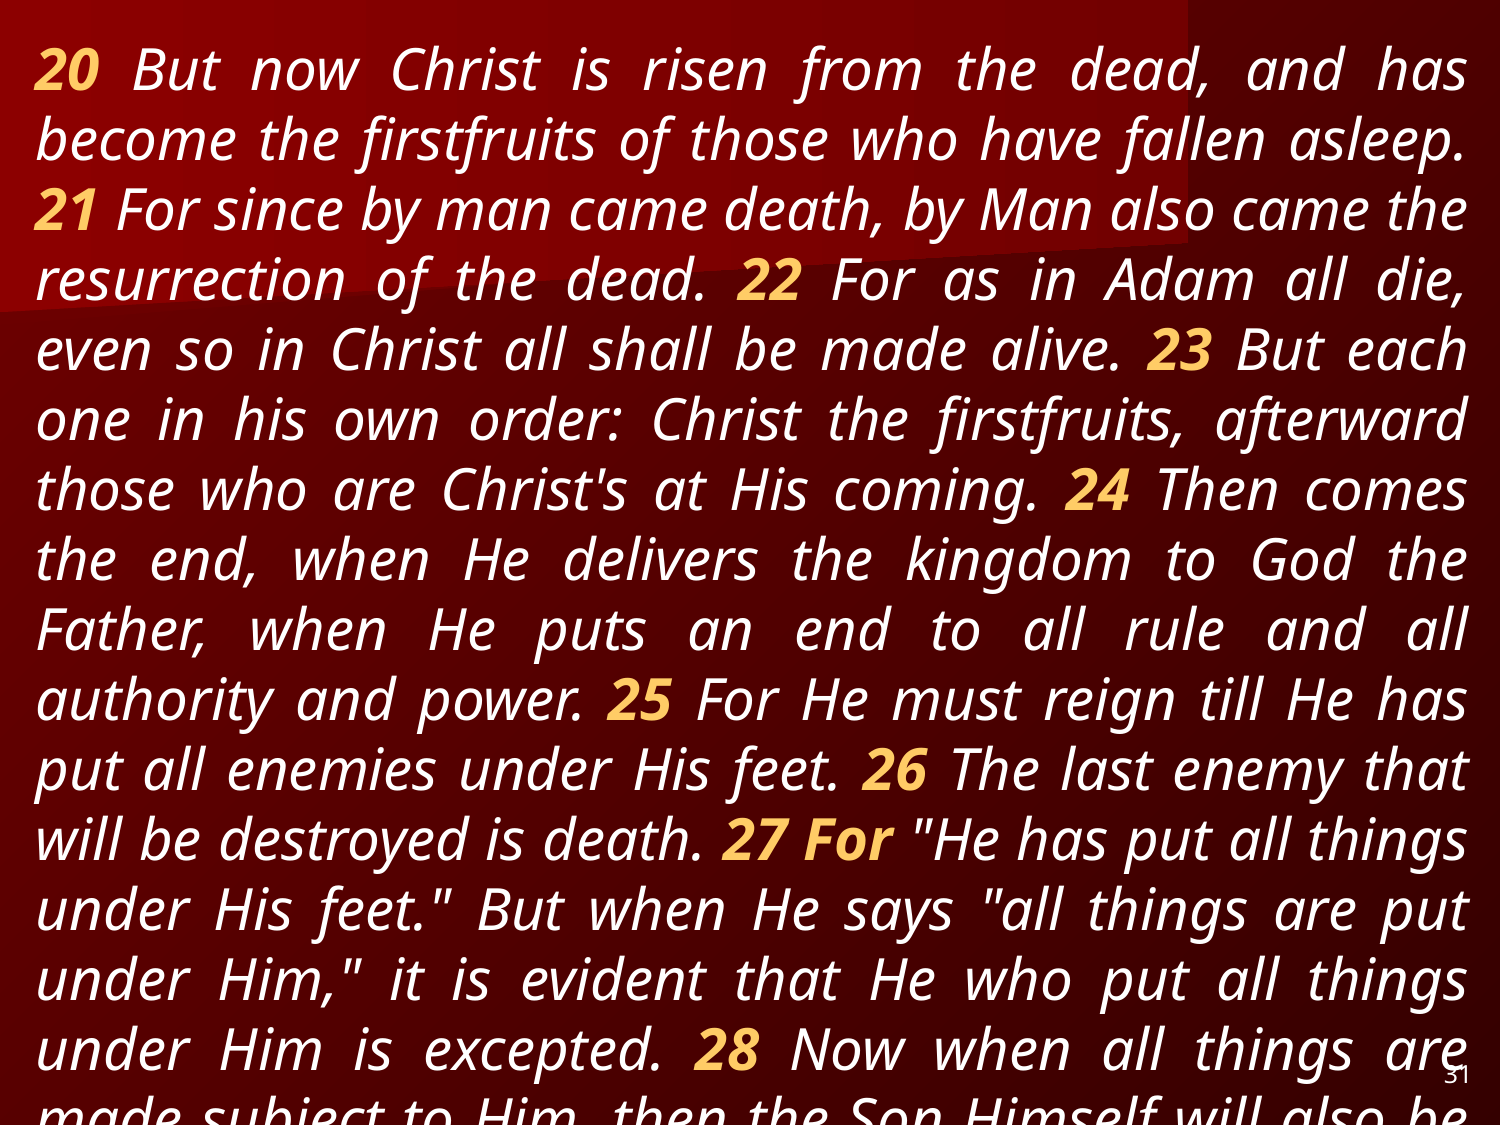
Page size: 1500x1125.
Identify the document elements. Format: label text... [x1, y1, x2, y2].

slide_number 31 [1484, 1025, 1488, 1100]
text_box 20 But now Christ is risen from the dead, and has become the firstfruits of those who have fallen asleep. 21 For since by man came death, by Man also came the resurrection of the dead. 22 For as in Adam all die, even so in Christ all shall be made alive. 23 But each one in his own order: Christ the firstfruits, afterward those who are Christ's at His coming. 24 Then comes the end, when He delivers the kingdom to God the Father, when He puts an end to all rule and all authority and power. 25 For He must reign till He has put all enemies under His feet. 26 The last enemy that will be destroyed is death. 27 For "He has put all things under His feet." But when He says "all things are put under Him," it is evident that He who put all things under Him is excepted. 28 Now when all things are made subject to Him, then the Son Himself will also be subject to Him who put all things under Him, that God may be all in all. [21, 24, 1484, 1125]
